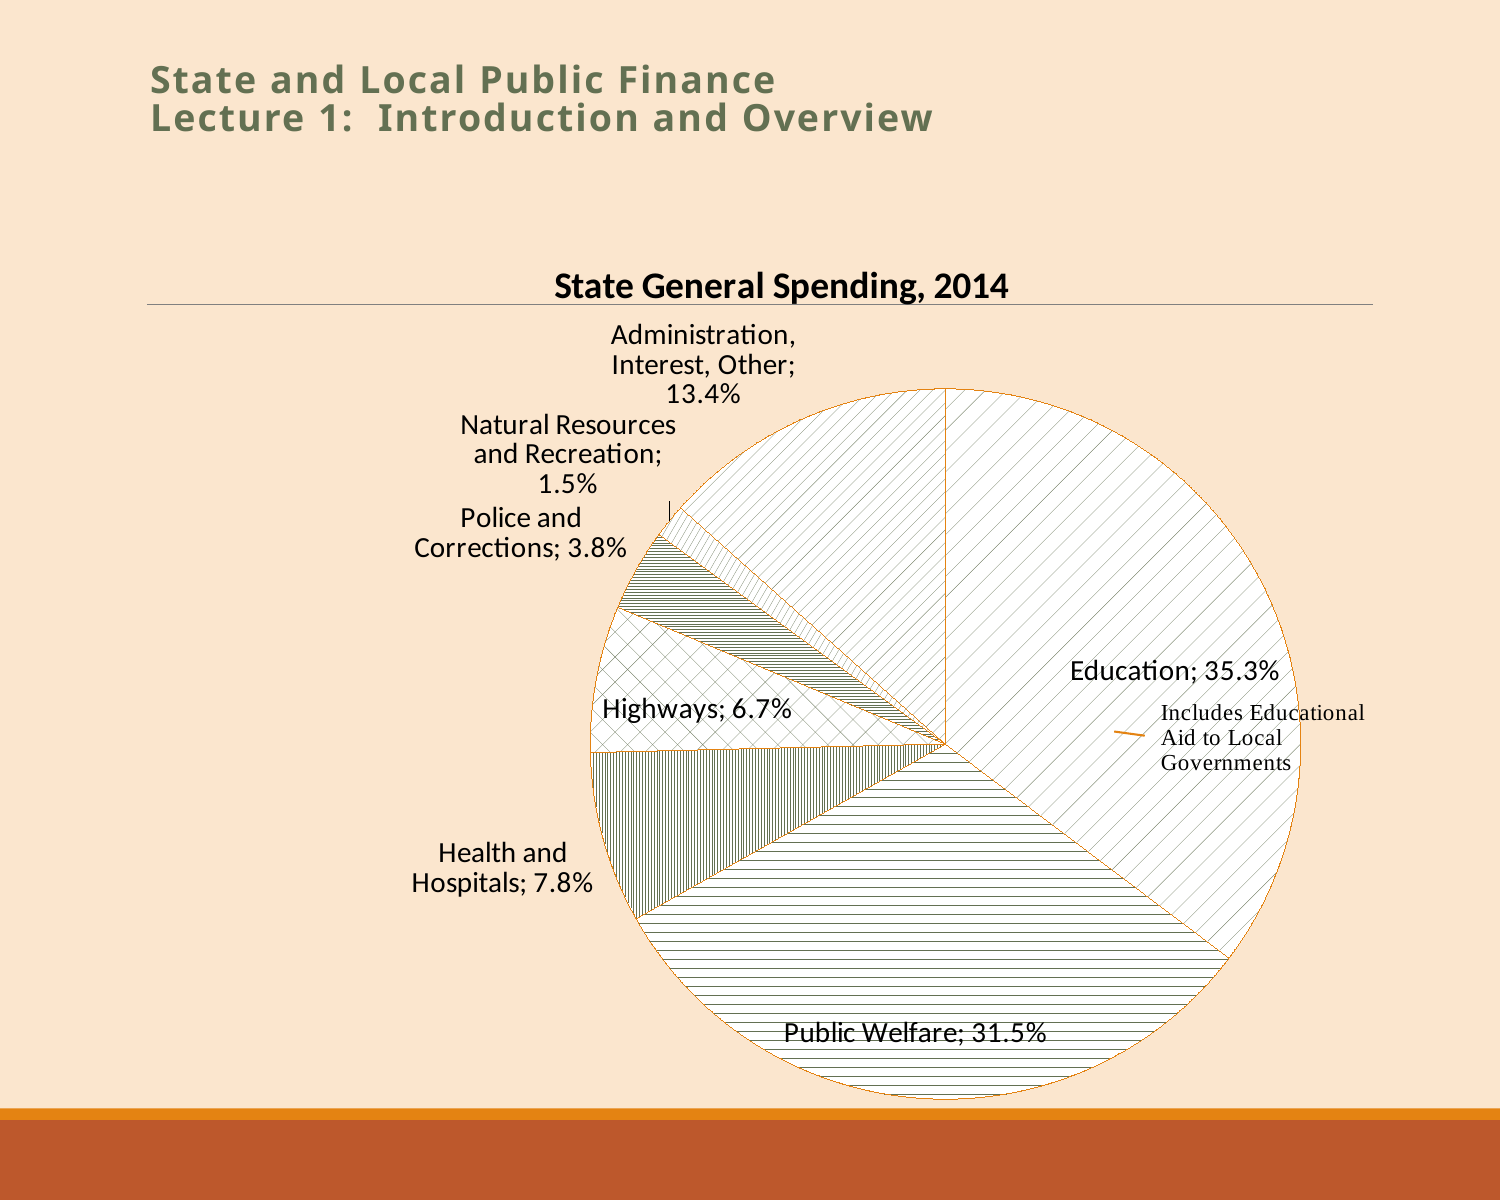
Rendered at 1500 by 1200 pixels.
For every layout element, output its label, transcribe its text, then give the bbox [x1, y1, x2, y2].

title State and Local Public Finance Lecture 1: Introduction and Overview [135, 50, 1373, 147]
chart [109, 232, 1454, 1118]
